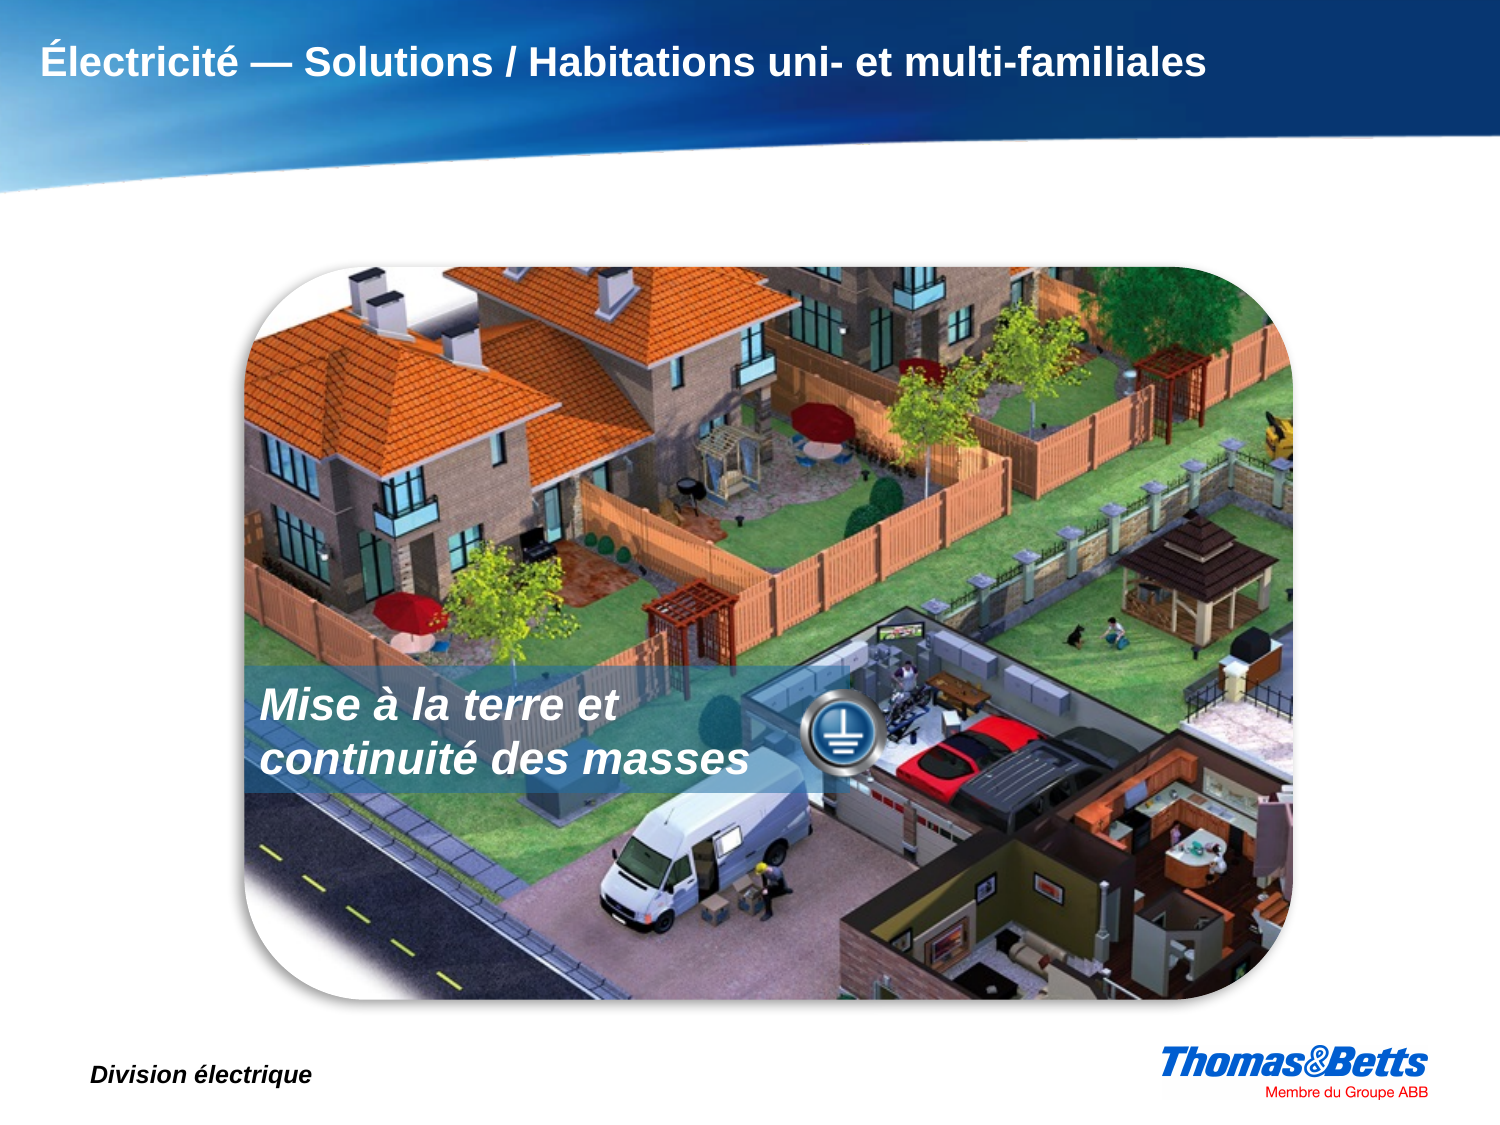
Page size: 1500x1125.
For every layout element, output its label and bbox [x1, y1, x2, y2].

picture [0, 0, 1500, 209]
picture [244, 266, 1294, 1000]
picture [1162, 1045, 1428, 1100]
